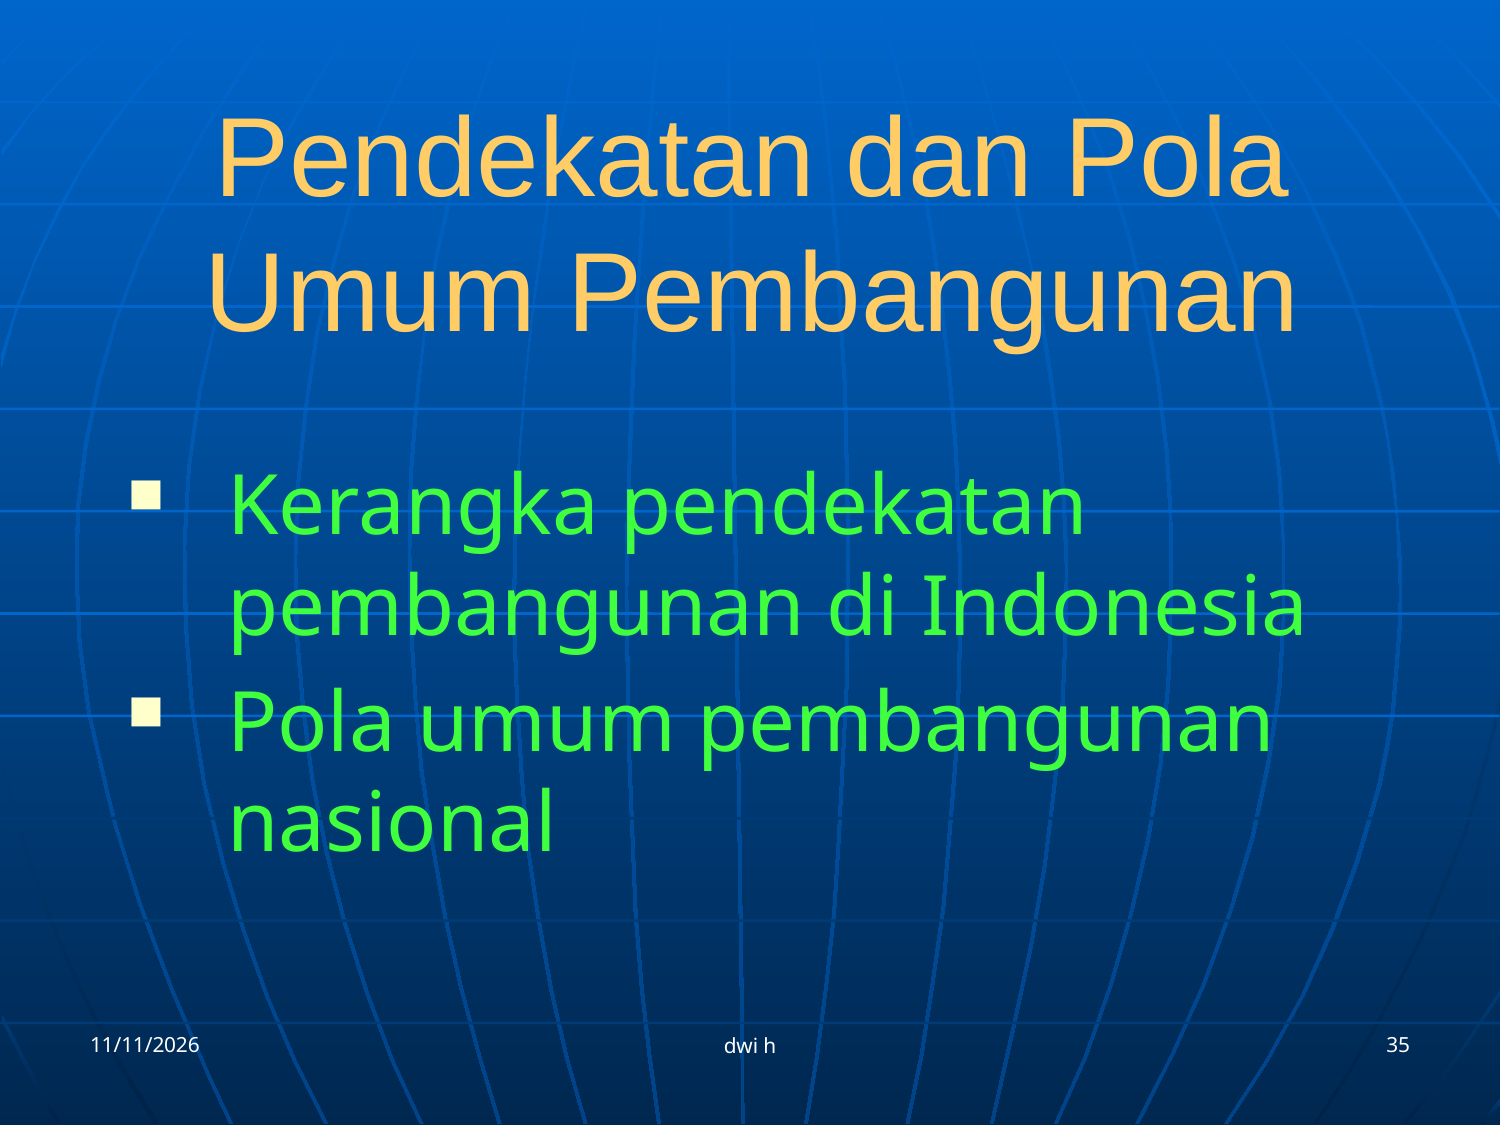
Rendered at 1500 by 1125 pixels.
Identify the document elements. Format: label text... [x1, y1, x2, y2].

list Kerangka pendekatan pembangunan di Indonesia Pola umum pembangunan nasional [111, 444, 1400, 906]
title Pendekatan dan Pola Umum Pembangunan [76, 66, 1428, 372]
footer dwi h [512, 1024, 988, 1101]
slide_number 35 [1074, 1023, 1426, 1100]
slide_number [74, 1023, 426, 1100]
